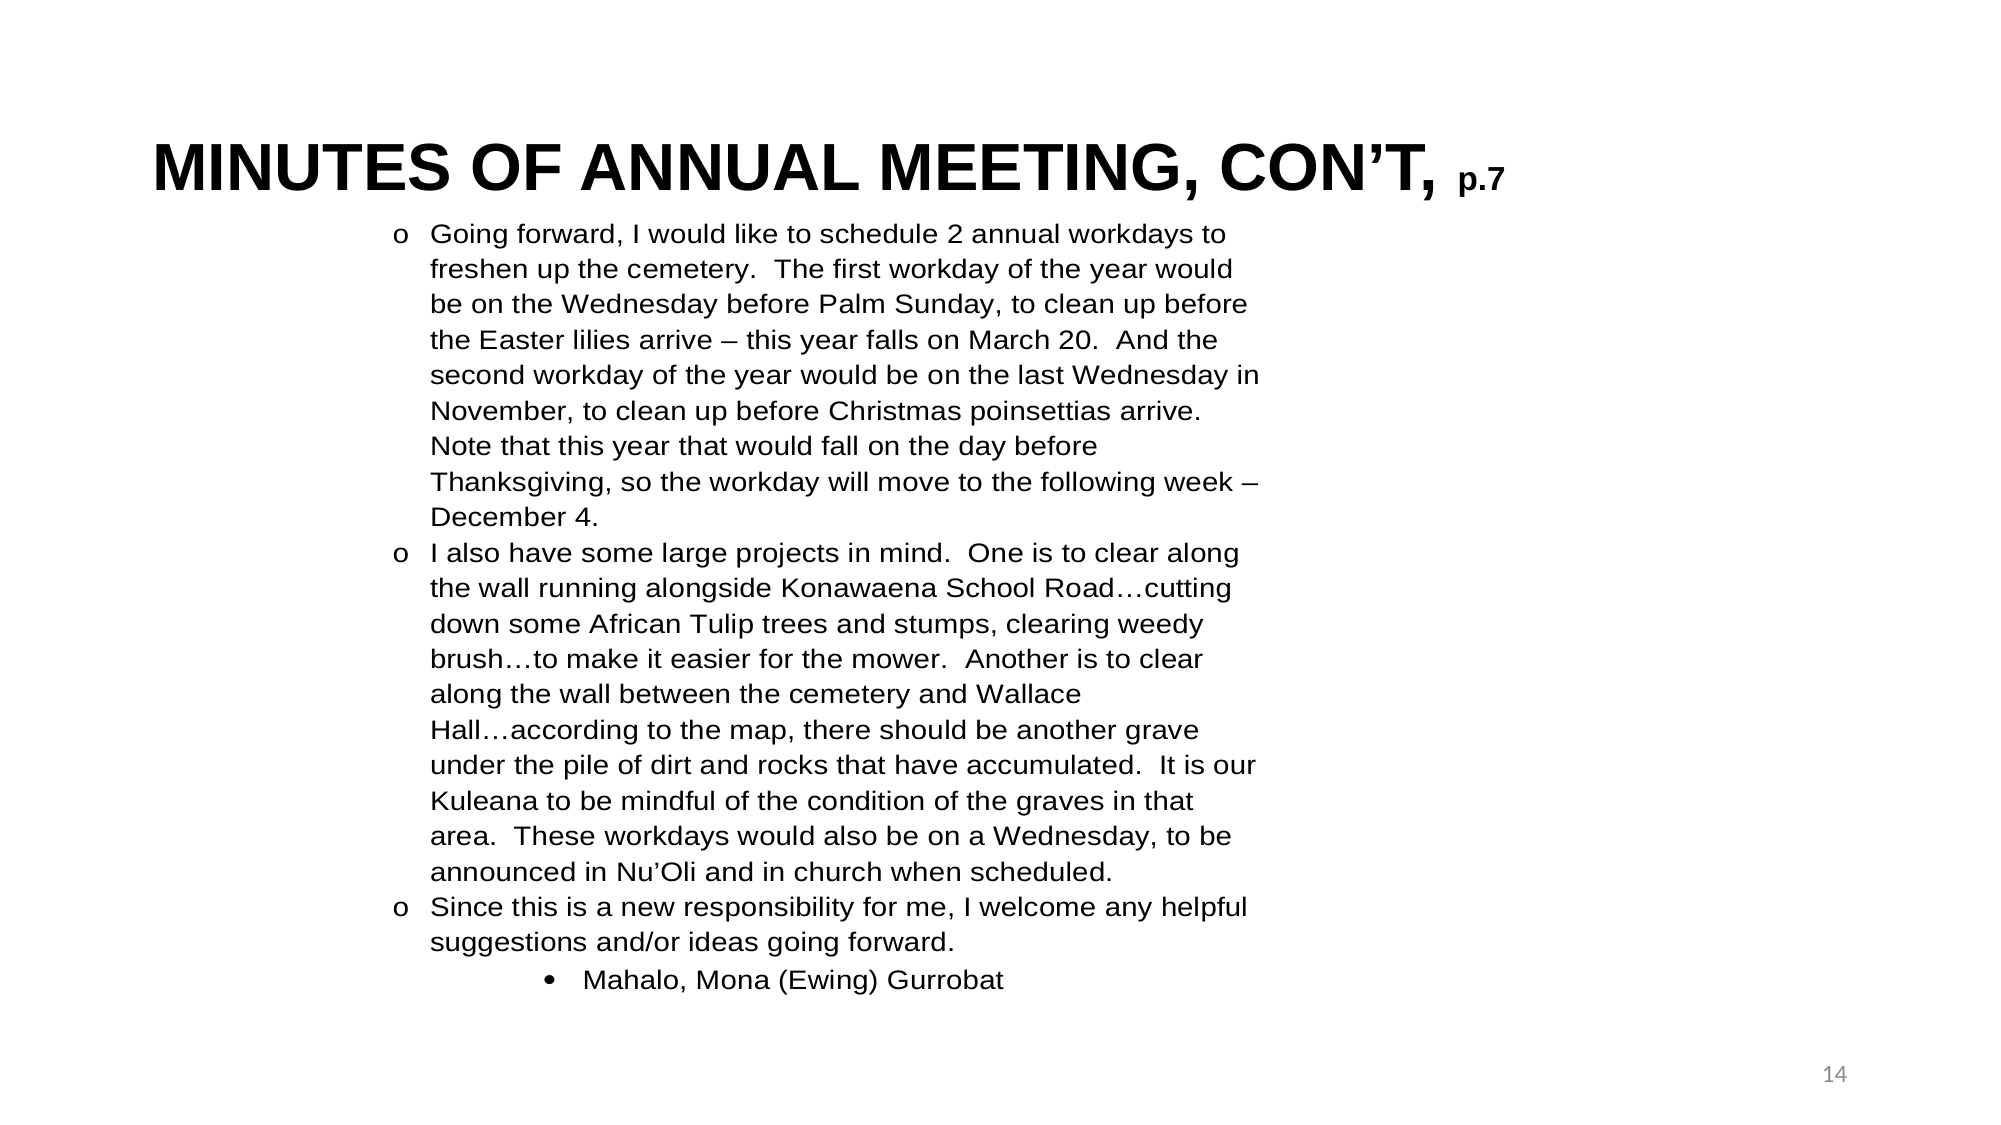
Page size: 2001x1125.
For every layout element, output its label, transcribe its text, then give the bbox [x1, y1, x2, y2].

title MINUTES OF ANNUAL MEETING, CON’T, p.7 [137, 59, 1863, 278]
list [277, 217, 1268, 1001]
slide_number 14 [1412, 1042, 1863, 1103]
